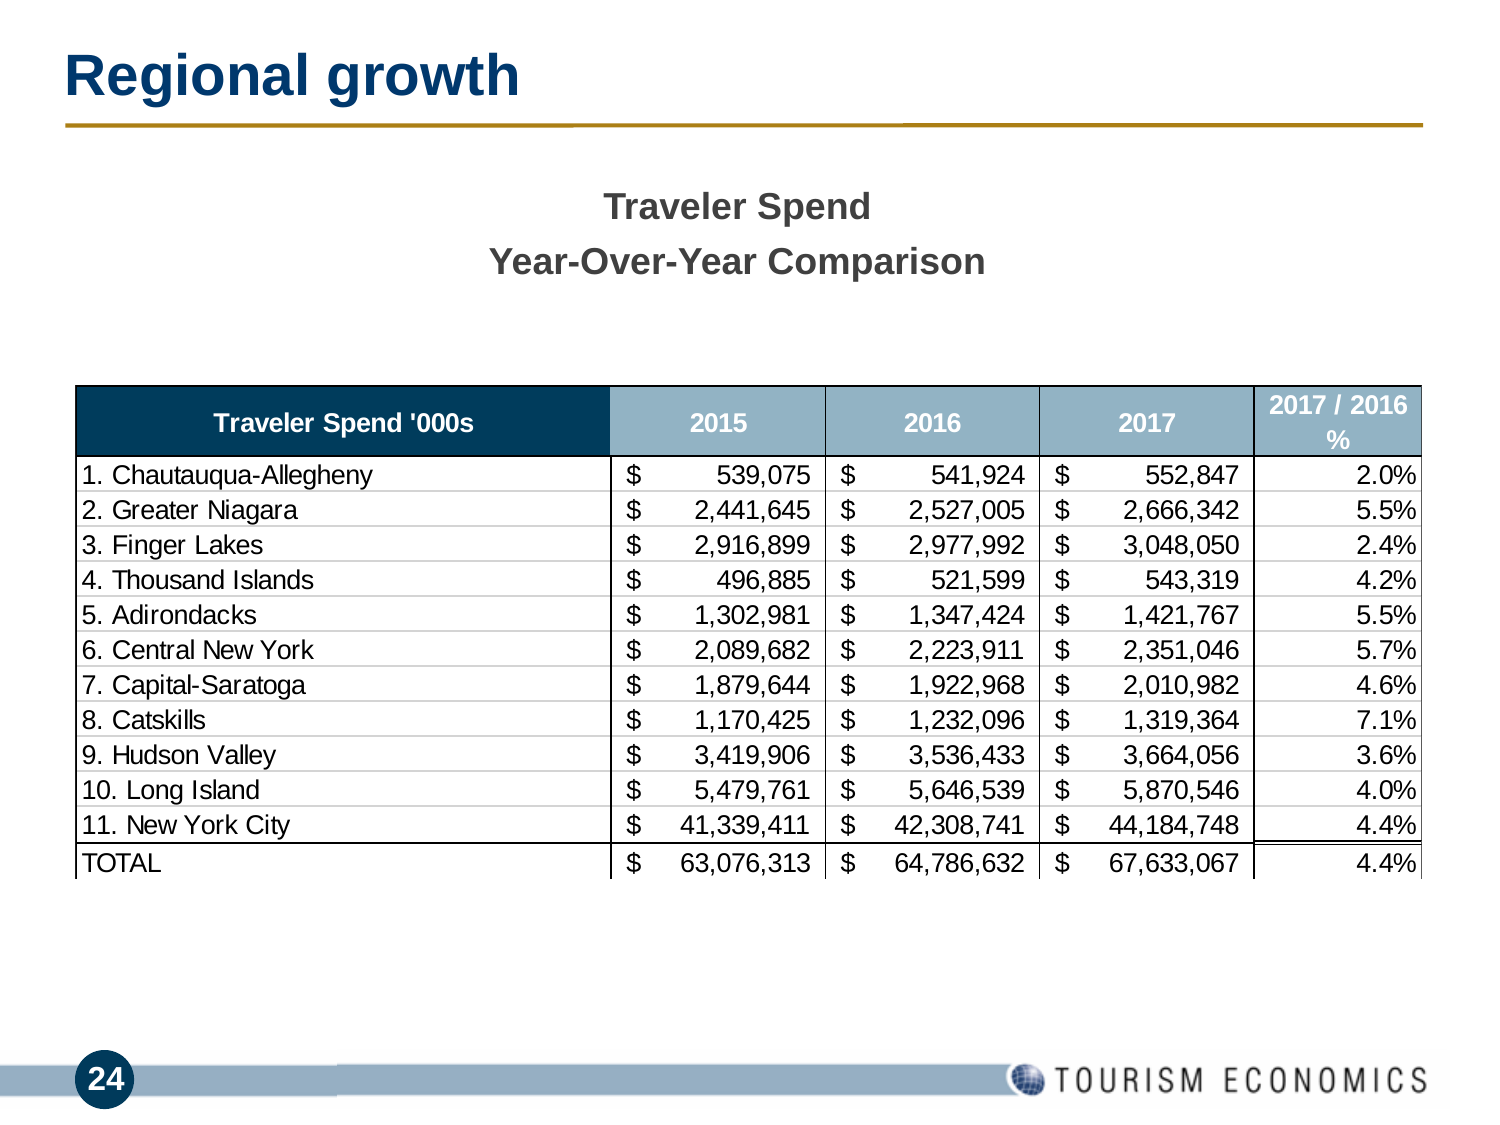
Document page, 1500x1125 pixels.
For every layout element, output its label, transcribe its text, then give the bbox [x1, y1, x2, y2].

title Regional growth [64, 37, 1424, 114]
picture [113, 1049, 1450, 1109]
text_box Traveler Spend Year-Over-Year Comparison [268, 183, 1207, 290]
picture [74, 385, 1424, 881]
picture [0, 1050, 96, 1109]
